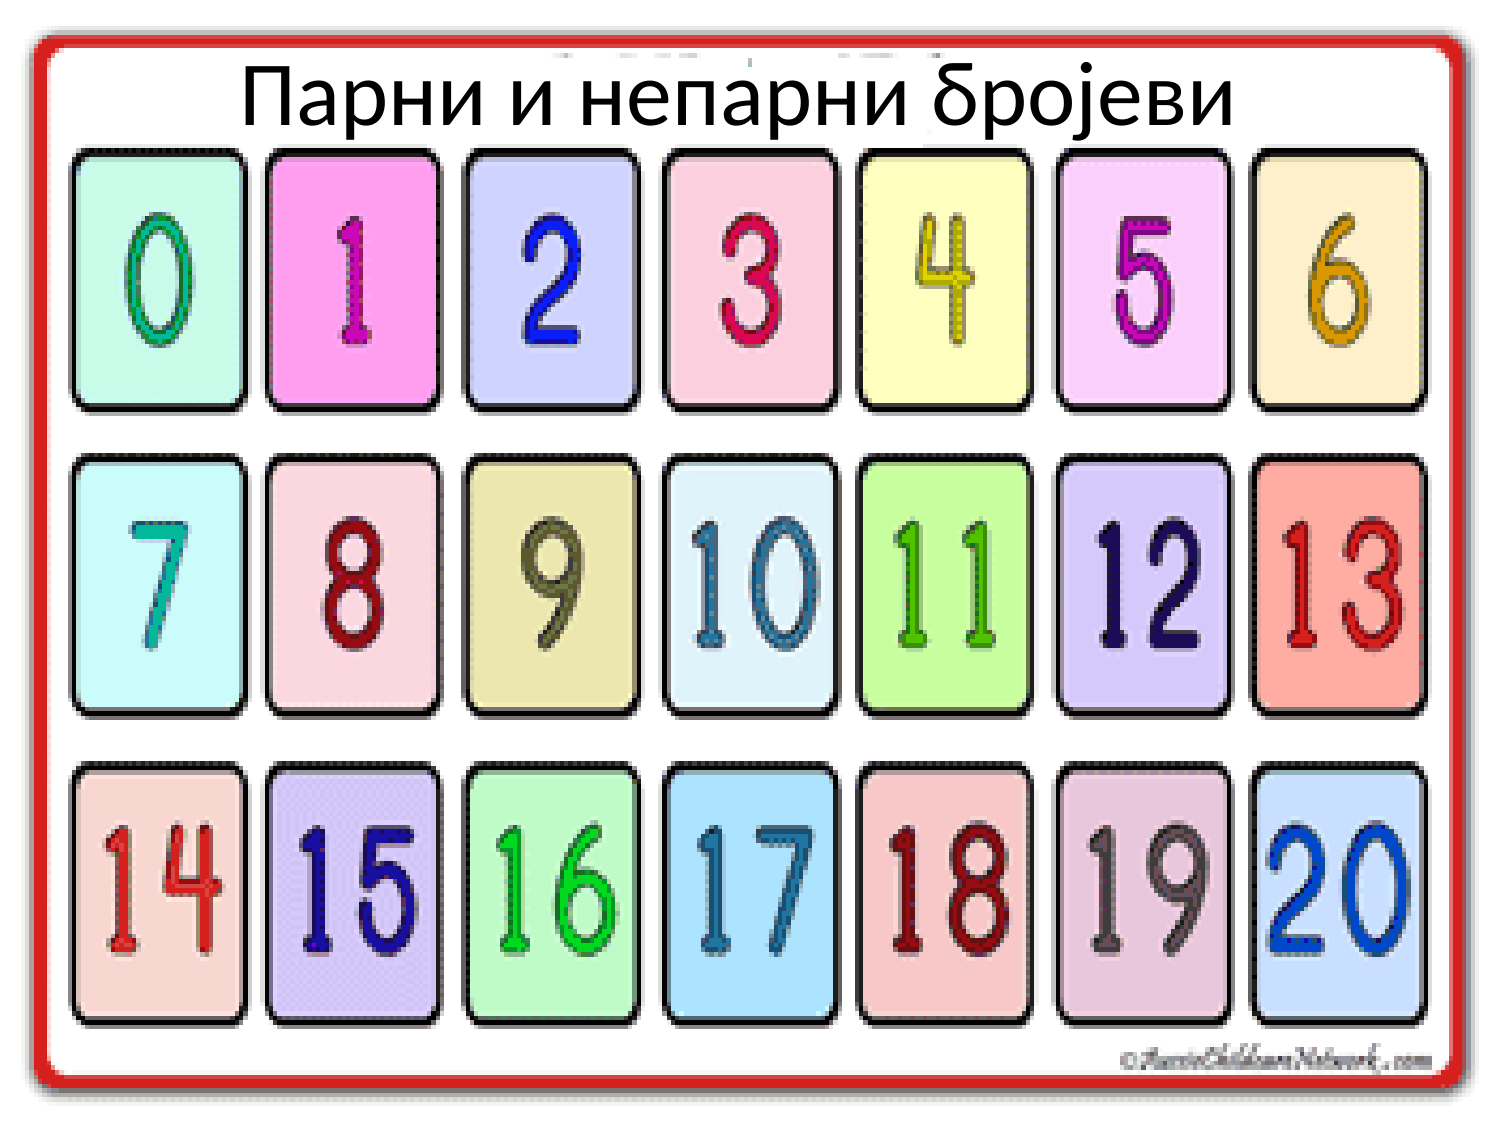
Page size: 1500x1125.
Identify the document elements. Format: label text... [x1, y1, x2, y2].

title Парни и непарни бројеви [64, 0, 1414, 178]
picture [0, 0, 1500, 1125]
